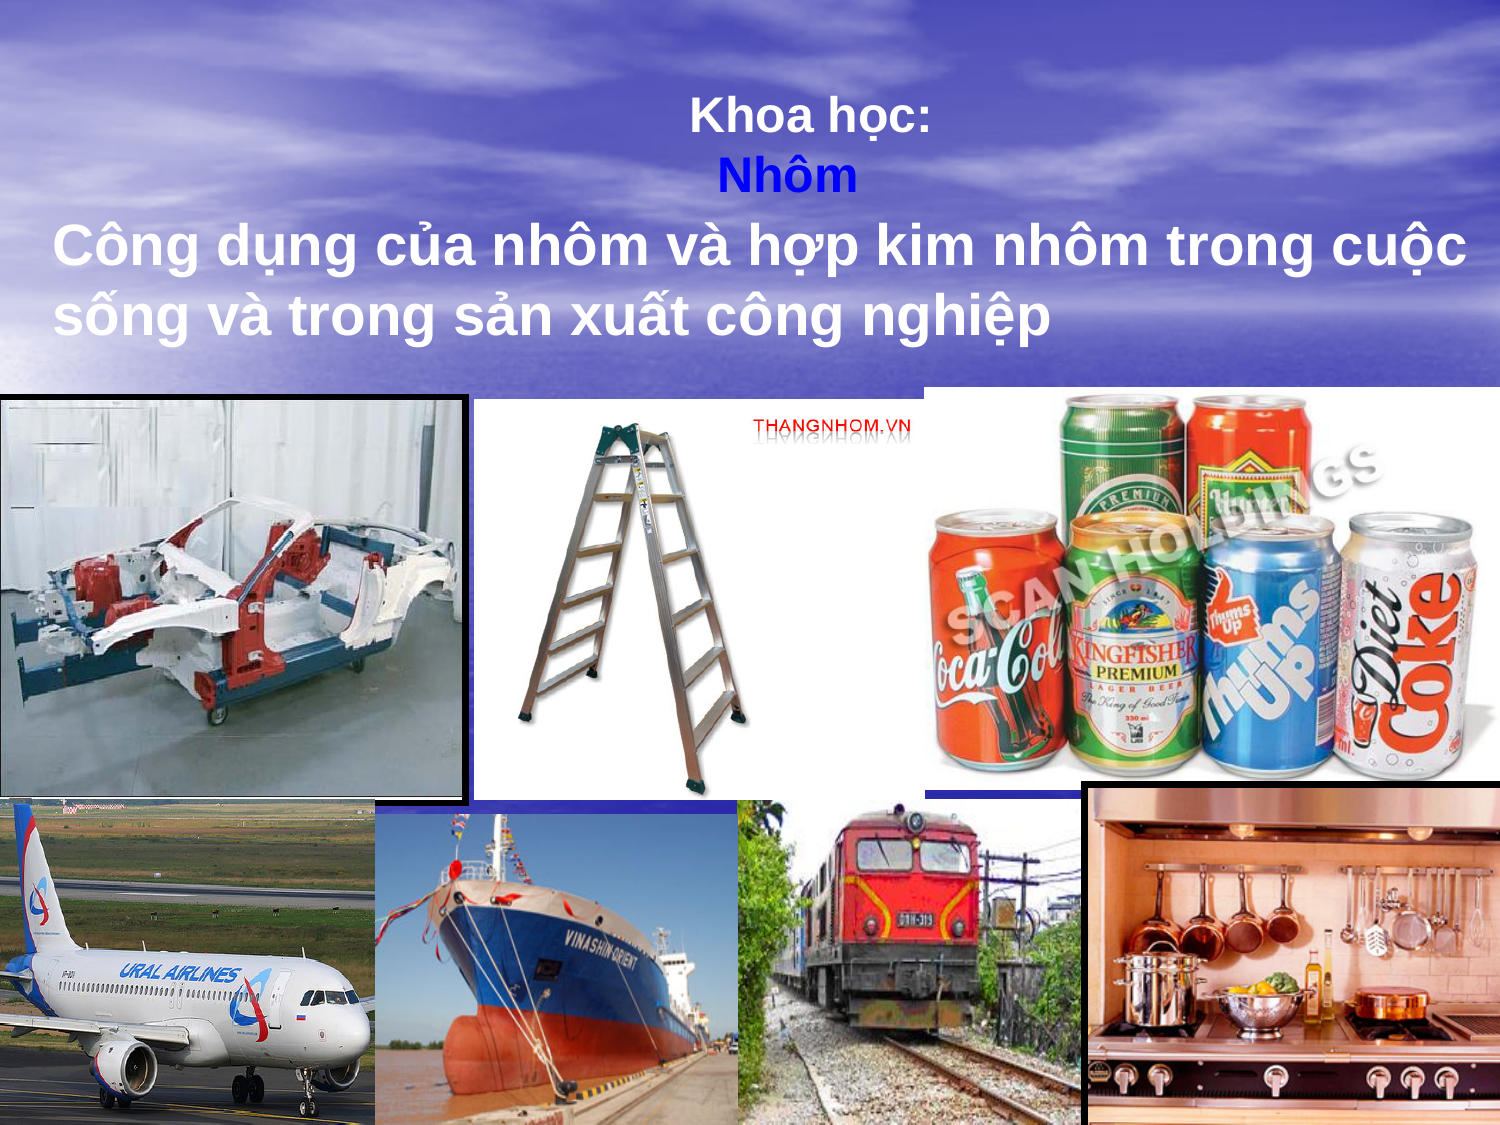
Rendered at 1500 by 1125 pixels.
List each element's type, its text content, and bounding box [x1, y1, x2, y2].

picture [0, 387, 1500, 1125]
text_box Công dụng của nhôm và hợp kim nhôm trong cuộc sống và trong sản xuất công nghiệp [37, 199, 1500, 355]
text_box Khoa học: Nhôm [562, 74, 1313, 199]
